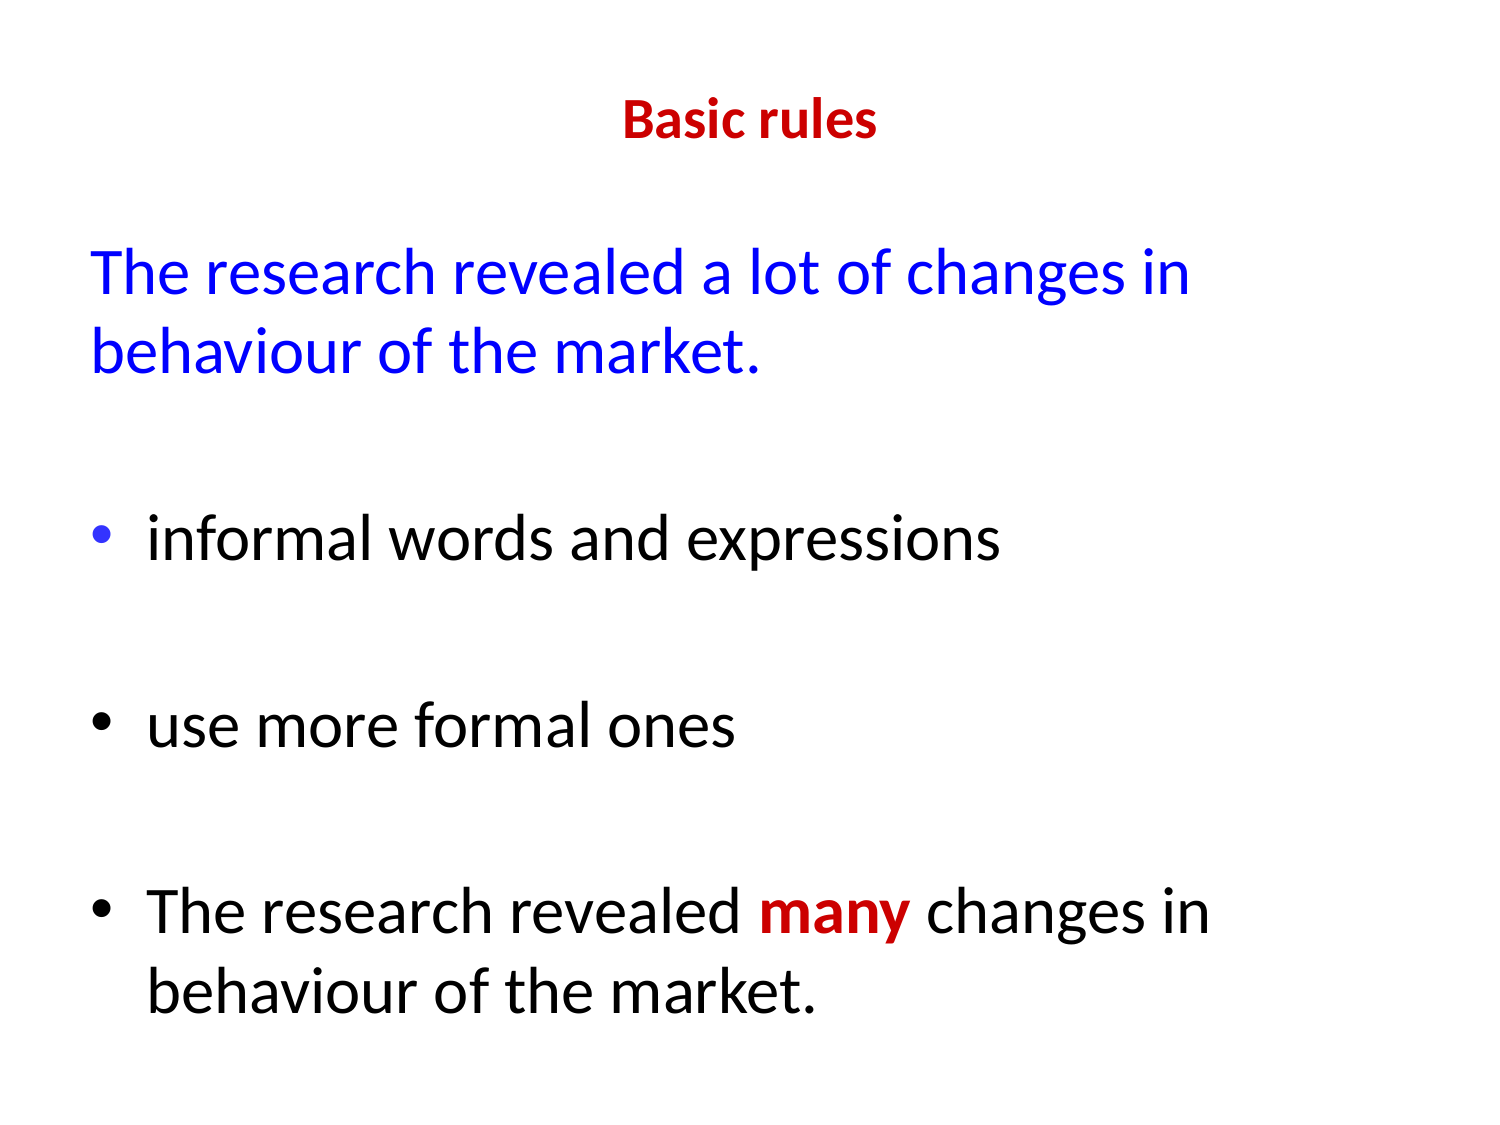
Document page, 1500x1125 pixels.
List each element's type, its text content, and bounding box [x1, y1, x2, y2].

title Basic rules [75, 45, 1425, 185]
list The research revealed a lot of changes in behaviour of the market. informal words and expressions use more formal ones The research revealed many changes in behaviour of the market. [75, 219, 1425, 1005]
